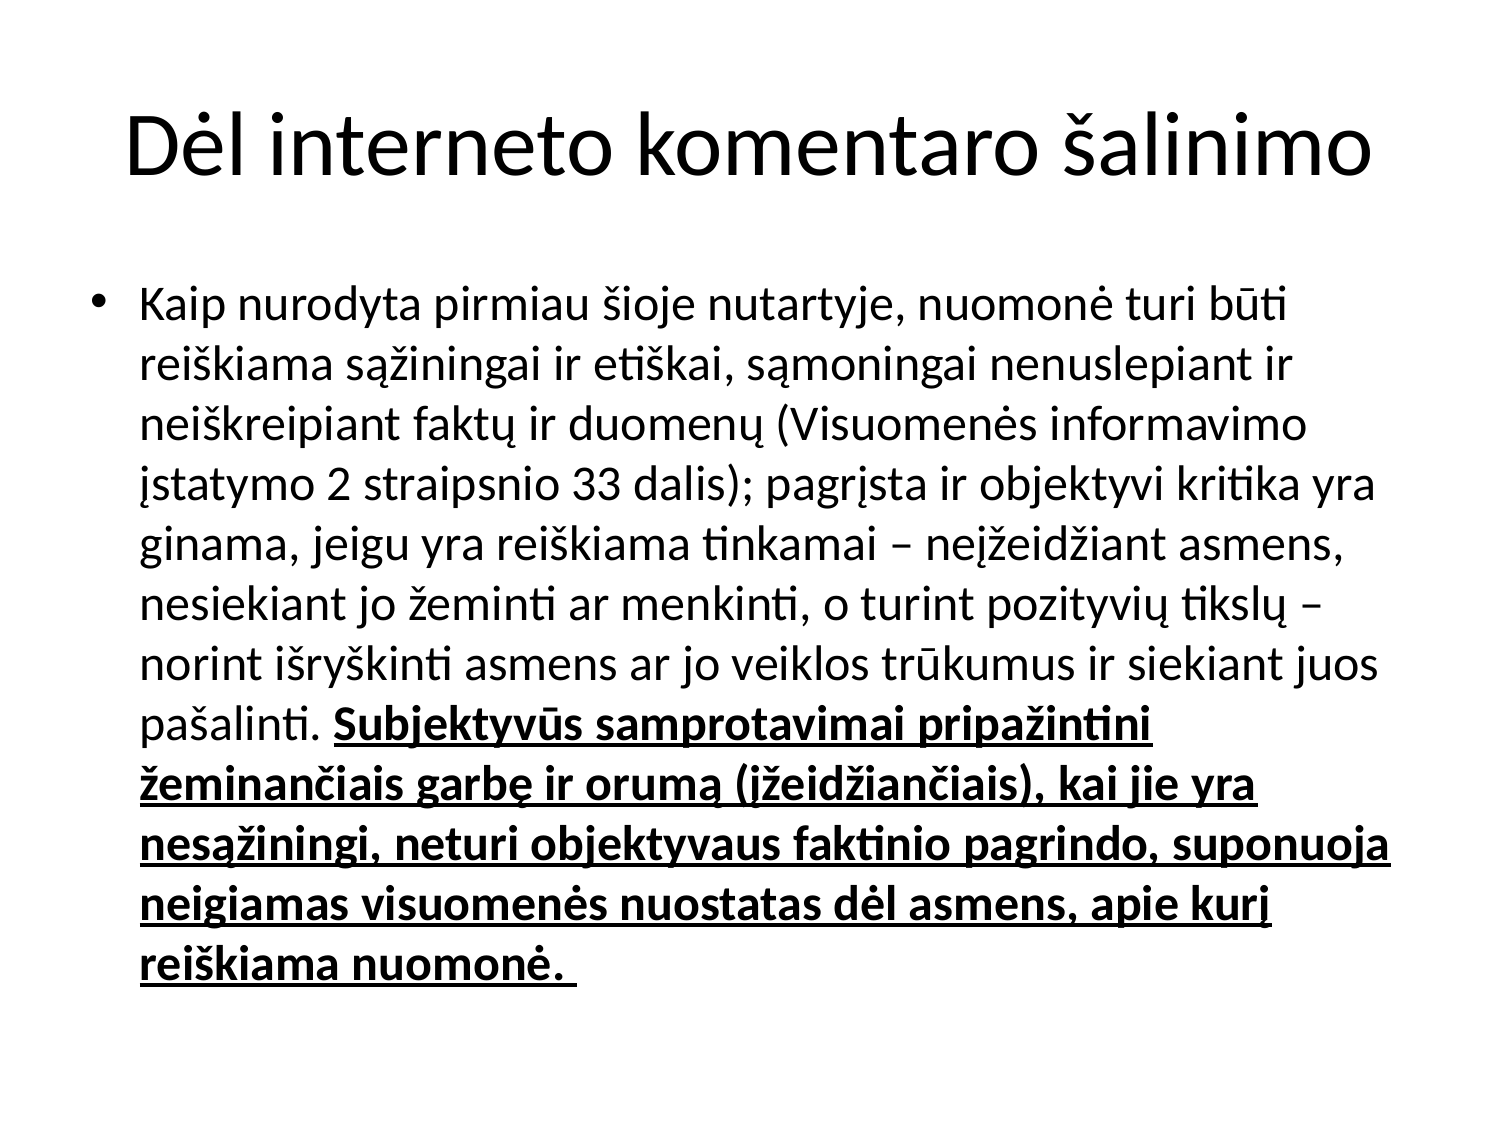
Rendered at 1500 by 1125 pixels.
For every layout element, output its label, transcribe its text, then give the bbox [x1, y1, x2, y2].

list Kaip nurodyta pirmiau šioje nutartyje, nuomonė turi būti reiškiama sąžiningai ir etiškai, sąmoningai nenuslepiant ir neiškreipiant faktų ir duomenų (Visuomenės informavimo įstatymo 2 straipsnio 33 dalis); pagrįsta ir objektyvi kritika yra ginama, jeigu yra reiškiama tinkamai – neįžeidžiant asmens, nesiekiant jo žeminti ar menkinti, o turint pozityvių tikslų – norint išryškinti asmens ar jo veiklos trūkumus ir siekiant juos pašalinti. Subjektyvūs samprotavimai pripažintini žeminančiais garbę ir orumą (įžeidžiančiais), kai jie yra nesąžiningi, neturi objektyvaus faktinio pagrindo, suponuoja neigiamas visuomenės nuostatas dėl asmens, apie kurį reiškiama nuomonė. [75, 262, 1425, 1005]
title Dėl interneto komentaro šalinimo [75, 45, 1425, 233]
